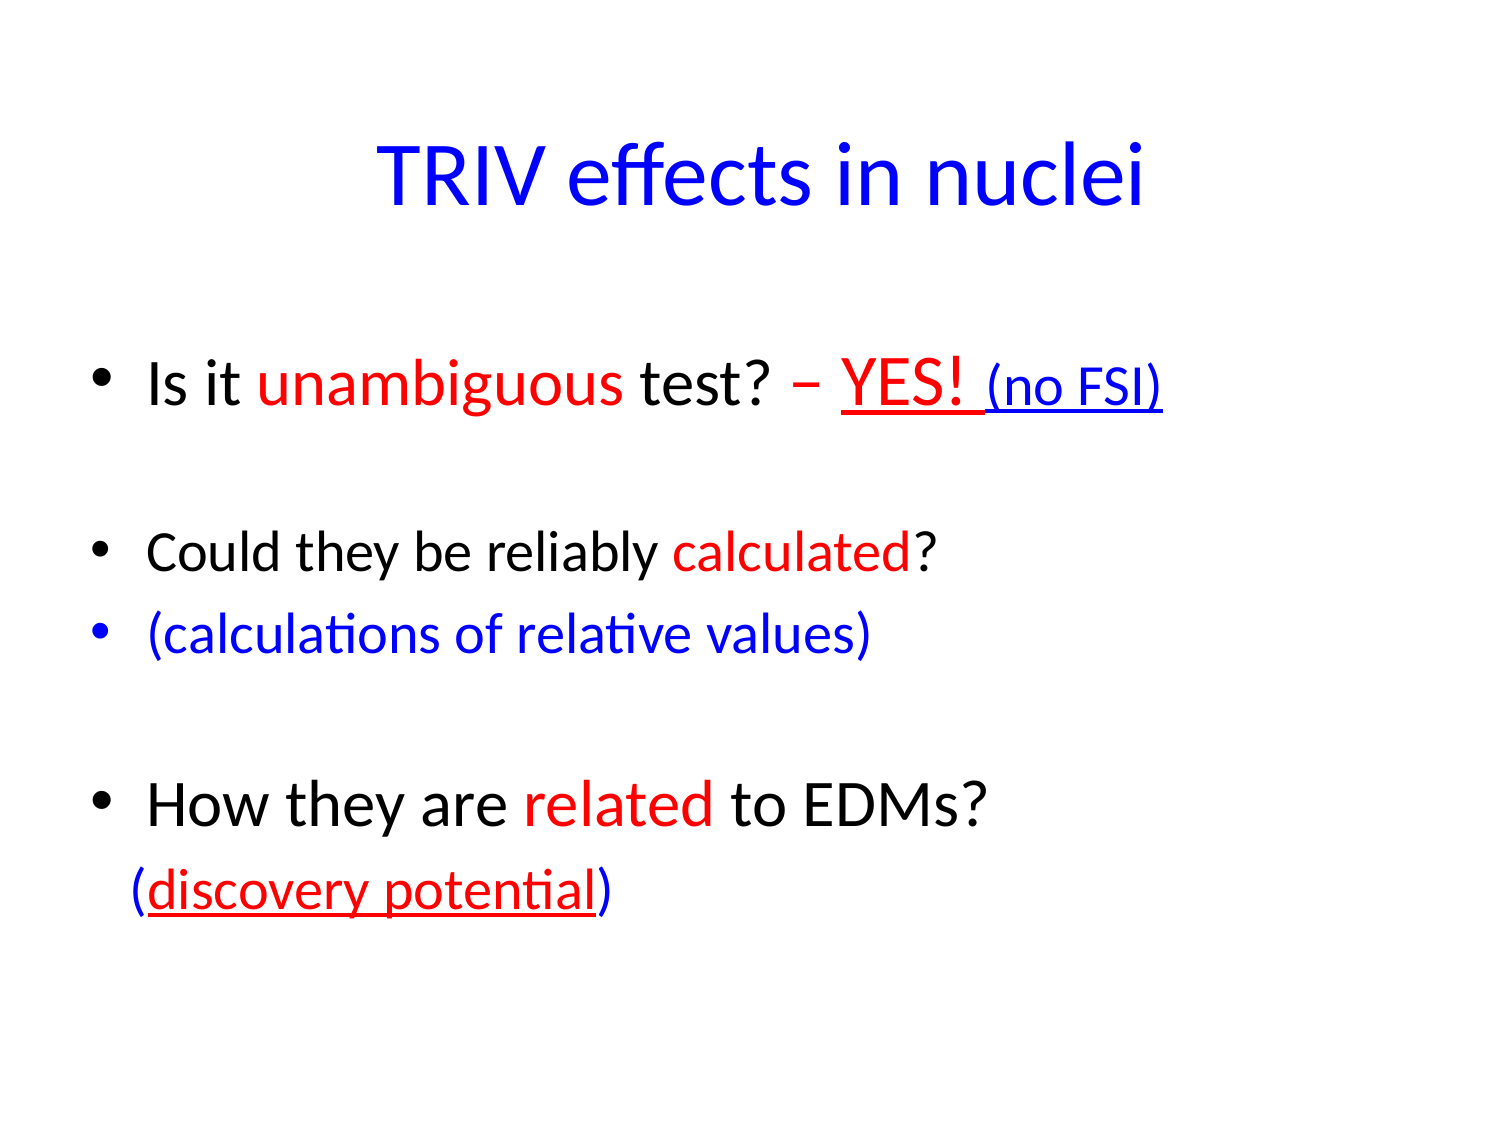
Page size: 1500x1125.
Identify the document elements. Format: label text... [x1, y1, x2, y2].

list Is it unambiguous test? – YES! (no FSI) Could they be reliably calculated? (calculations of relative values) How they are related to EDMs? (discovery potential) [75, 324, 1425, 1025]
title TRIV effects in nuclei [87, 87, 1438, 250]
